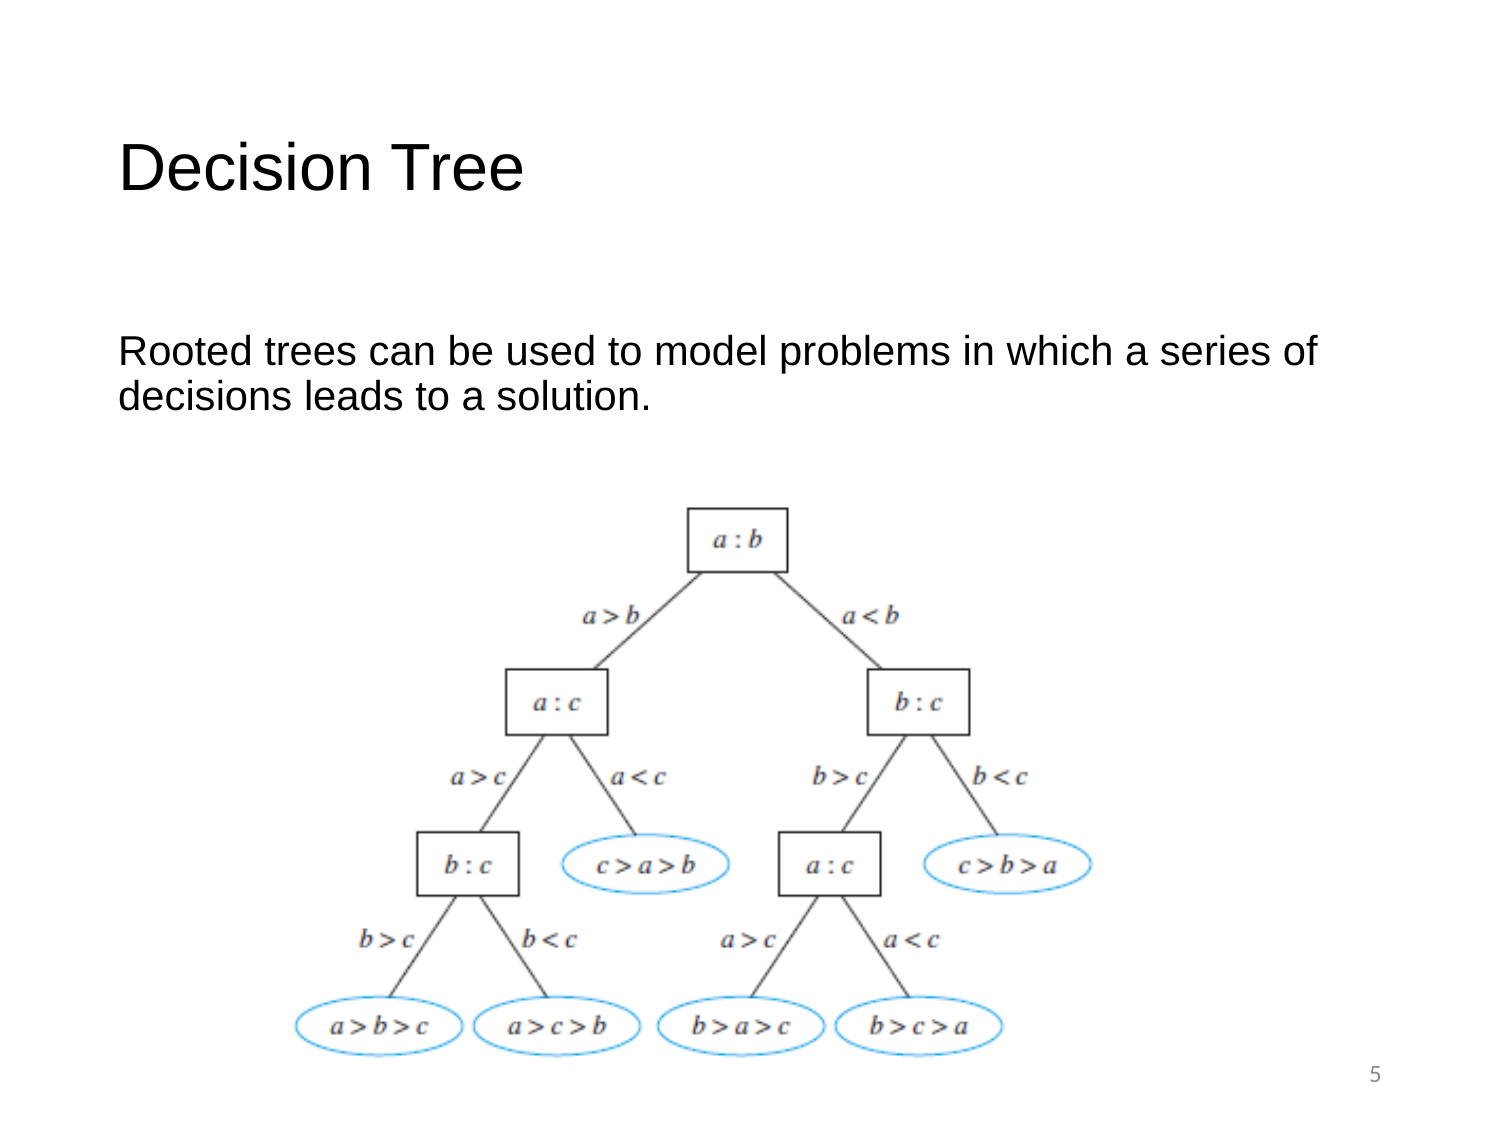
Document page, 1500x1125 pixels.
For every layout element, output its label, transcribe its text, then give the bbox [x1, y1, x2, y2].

list Rooted trees can be used to model problems in which a series of decisions leads to a solution. [103, 321, 1397, 1014]
picture [292, 451, 1134, 1073]
slide_number 5 [1059, 1042, 1397, 1103]
title Decision Tree [103, 59, 1397, 278]
